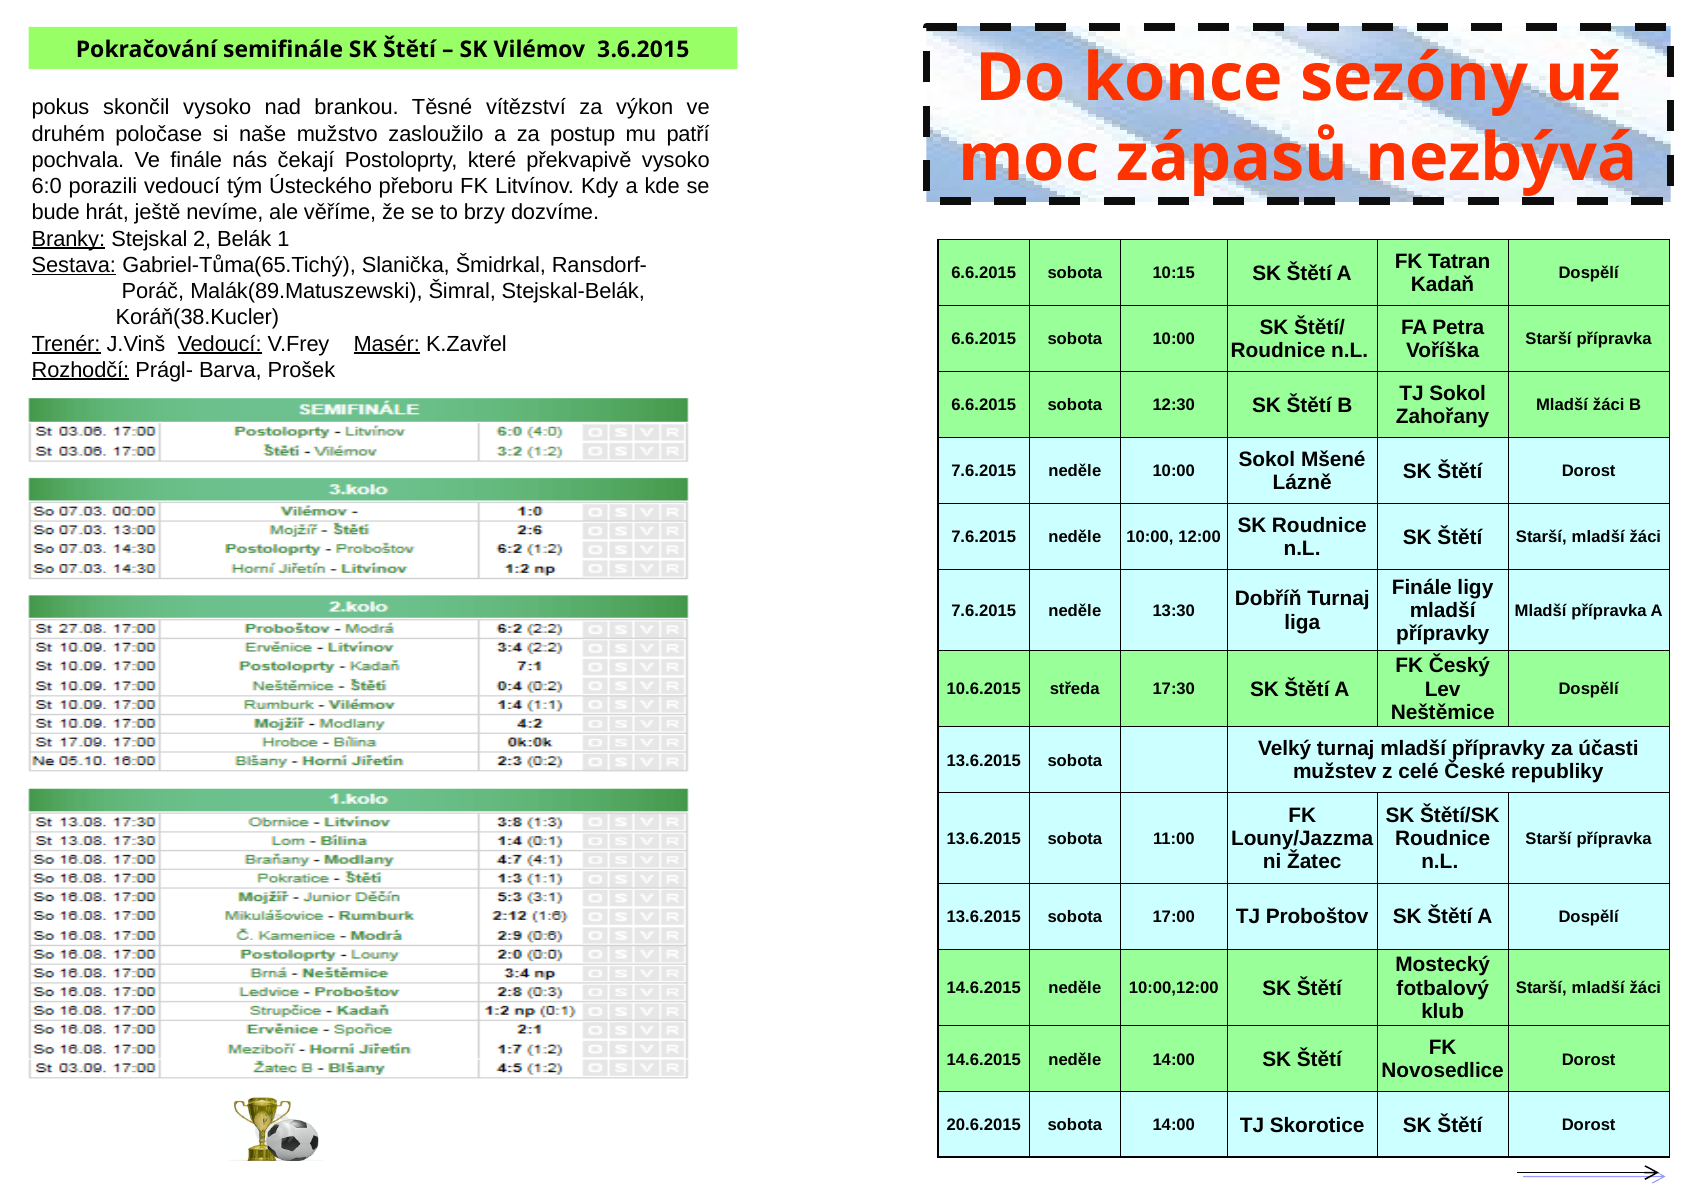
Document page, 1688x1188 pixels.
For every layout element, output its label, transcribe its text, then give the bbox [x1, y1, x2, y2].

table_cell SK Štětí [1378, 1092, 1508, 1156]
table_cell FK Novosedlice [1378, 1026, 1508, 1091]
table_cell Dospělí [1509, 651, 1669, 726]
table_cell neděle [1030, 570, 1120, 650]
table_cell 10:00, 12:00 [1121, 504, 1227, 569]
table_cell TJ Proboštov [1228, 884, 1377, 949]
table_cell 17:00 [1121, 884, 1227, 949]
table_cell sobota [1030, 884, 1120, 949]
table_cell FK Český Lev Neštěmice [1378, 651, 1508, 726]
table_cell sobota [1030, 1092, 1120, 1156]
table_cell Starší, mladší žáci [1509, 504, 1669, 569]
text_box Do konce sezóny už moc zápasů nezbývá [926, 26, 1671, 202]
table_cell SK Štětí A [1378, 884, 1508, 949]
table_cell sobota [1030, 372, 1120, 437]
table_cell 7.6.2015 [939, 570, 1029, 650]
table_cell Mladší žáci B [1509, 372, 1669, 437]
table_cell Dorost [1509, 1092, 1669, 1156]
table_cell Sokol Mšené Lázně [1228, 438, 1377, 503]
table_cell TJ Skorotice [1228, 1092, 1377, 1156]
table_header FK Tatran Kadaň [1378, 240, 1508, 305]
table_cell Dorost [1509, 1026, 1669, 1091]
table_cell 10:00 [1121, 438, 1227, 503]
table_cell SK Štětí/ Roudnice n.L. [1228, 306, 1377, 371]
table_cell 7.6.2015 [939, 438, 1029, 503]
table_cell SK Štětí [1378, 504, 1508, 569]
table_cell Finále ligy mladší přípravky [1378, 570, 1508, 650]
table_header sobota [1030, 240, 1120, 305]
table_cell 13:30 [1121, 570, 1227, 650]
table_cell TJ Sokol Zahořany [1378, 372, 1508, 437]
table_cell Dospělí [1509, 884, 1669, 949]
table_cell FK Louny/Jazzmani Žatec [1228, 793, 1377, 883]
table_cell neděle [1030, 1026, 1120, 1091]
table_cell Dorost [1509, 438, 1669, 503]
table_cell 14.6.2015 [939, 950, 1029, 1025]
table_cell SK Štětí [1378, 438, 1508, 503]
table_cell 20.6.2015 [939, 1092, 1029, 1156]
table_cell Dobříň Turnaj liga [1228, 570, 1377, 650]
table_cell 10.6.2015 [939, 651, 1029, 726]
table_cell 10:00,12:00 [1121, 950, 1227, 1025]
table_cell neděle [1030, 950, 1120, 1025]
text_box Pokračování semifinále SK Štětí – SK Vilémov 3.6.2015 [28, 26, 738, 69]
table_header 6.6.2015 [939, 240, 1029, 305]
table_cell SK Štětí A [1228, 651, 1377, 726]
picture [16, 392, 738, 1161]
table_cell 6.6.2015 [939, 372, 1029, 437]
table_cell Starší přípravka [1509, 306, 1669, 371]
table_cell sobota [1030, 727, 1120, 792]
table_cell Starší, mladší žáci [1509, 950, 1669, 1025]
table_cell 13.6.2015 [939, 727, 1029, 792]
table_header Dospělí [1509, 240, 1669, 305]
table_cell Mladší přípravka A [1509, 570, 1669, 650]
table_cell FA Petra Voříška [1378, 306, 1508, 371]
table_cell [1121, 727, 1227, 792]
table_cell 11:00 [1121, 793, 1227, 883]
table_cell 13.6.2015 [939, 884, 1029, 949]
table_cell SK Štětí [1228, 1026, 1377, 1091]
table_cell 17:30 [1121, 651, 1227, 726]
table_cell 7.6.2015 [939, 504, 1029, 569]
table_cell neděle [1030, 438, 1120, 503]
table_cell Mostecký fotbalový klub [1378, 950, 1508, 1025]
table_cell sobota [1030, 793, 1120, 883]
table_cell neděle [1030, 504, 1120, 569]
table_cell 13.6.2015 [939, 793, 1029, 883]
table_cell SK Roudnice n.L. [1228, 504, 1377, 569]
table_cell SK Štětí/SK Roudnice n.L. [1378, 793, 1508, 883]
table_cell 6.6.2015 [939, 306, 1029, 371]
table_cell 14.6.2015 [939, 1026, 1029, 1091]
table_cell 14:00 [1121, 1026, 1227, 1091]
table_cell 10:00 [1121, 306, 1227, 371]
table_header 10:15 [1121, 240, 1227, 305]
text_box pokus skončil vysoko nad brankou. Těsné vítězství za výkon ve druhém poločase si naše mužstvo zasloužilo a za postup mu patří pochvala. Ve finále nás čekají Postoloprty, které překvapivě vysoko 6:0 porazili vedoucí tým Ústeckého přeboru FK Litvínov. Kdy a kde se bude hrát, ještě nevíme, ale věříme, že se to brzy dozvíme. Branky: Stejskal 2, Belák 1 Sestava: Gabriel-Tůma(65.Tichý), Slanička, Šmidrkal, Ransdorf- Poráč, Malák(89.Matuszewski), Šimral, Stejskal-Belák, Koráň(38.Kucler) Trenér: J.Vinš Vedoucí: V.Frey Masér: K.Zavřel Rozhodčí: Prágl- Barva, Prošek [16, 85, 726, 389]
table_cell Starší přípravka [1509, 793, 1669, 883]
table_cell 14:00 [1121, 1092, 1227, 1156]
table_cell 12:30 [1121, 372, 1227, 437]
table_header SK Štětí A [1228, 240, 1377, 305]
table_cell SK Štětí B [1228, 372, 1377, 437]
table_cell sobota [1030, 306, 1120, 371]
table_cell SK Štětí [1228, 950, 1377, 1025]
table_cell Velký turnaj mladší přípravky za účasti mužstev z celé České republiky [1228, 727, 1669, 792]
table_cell středa [1030, 651, 1120, 726]
